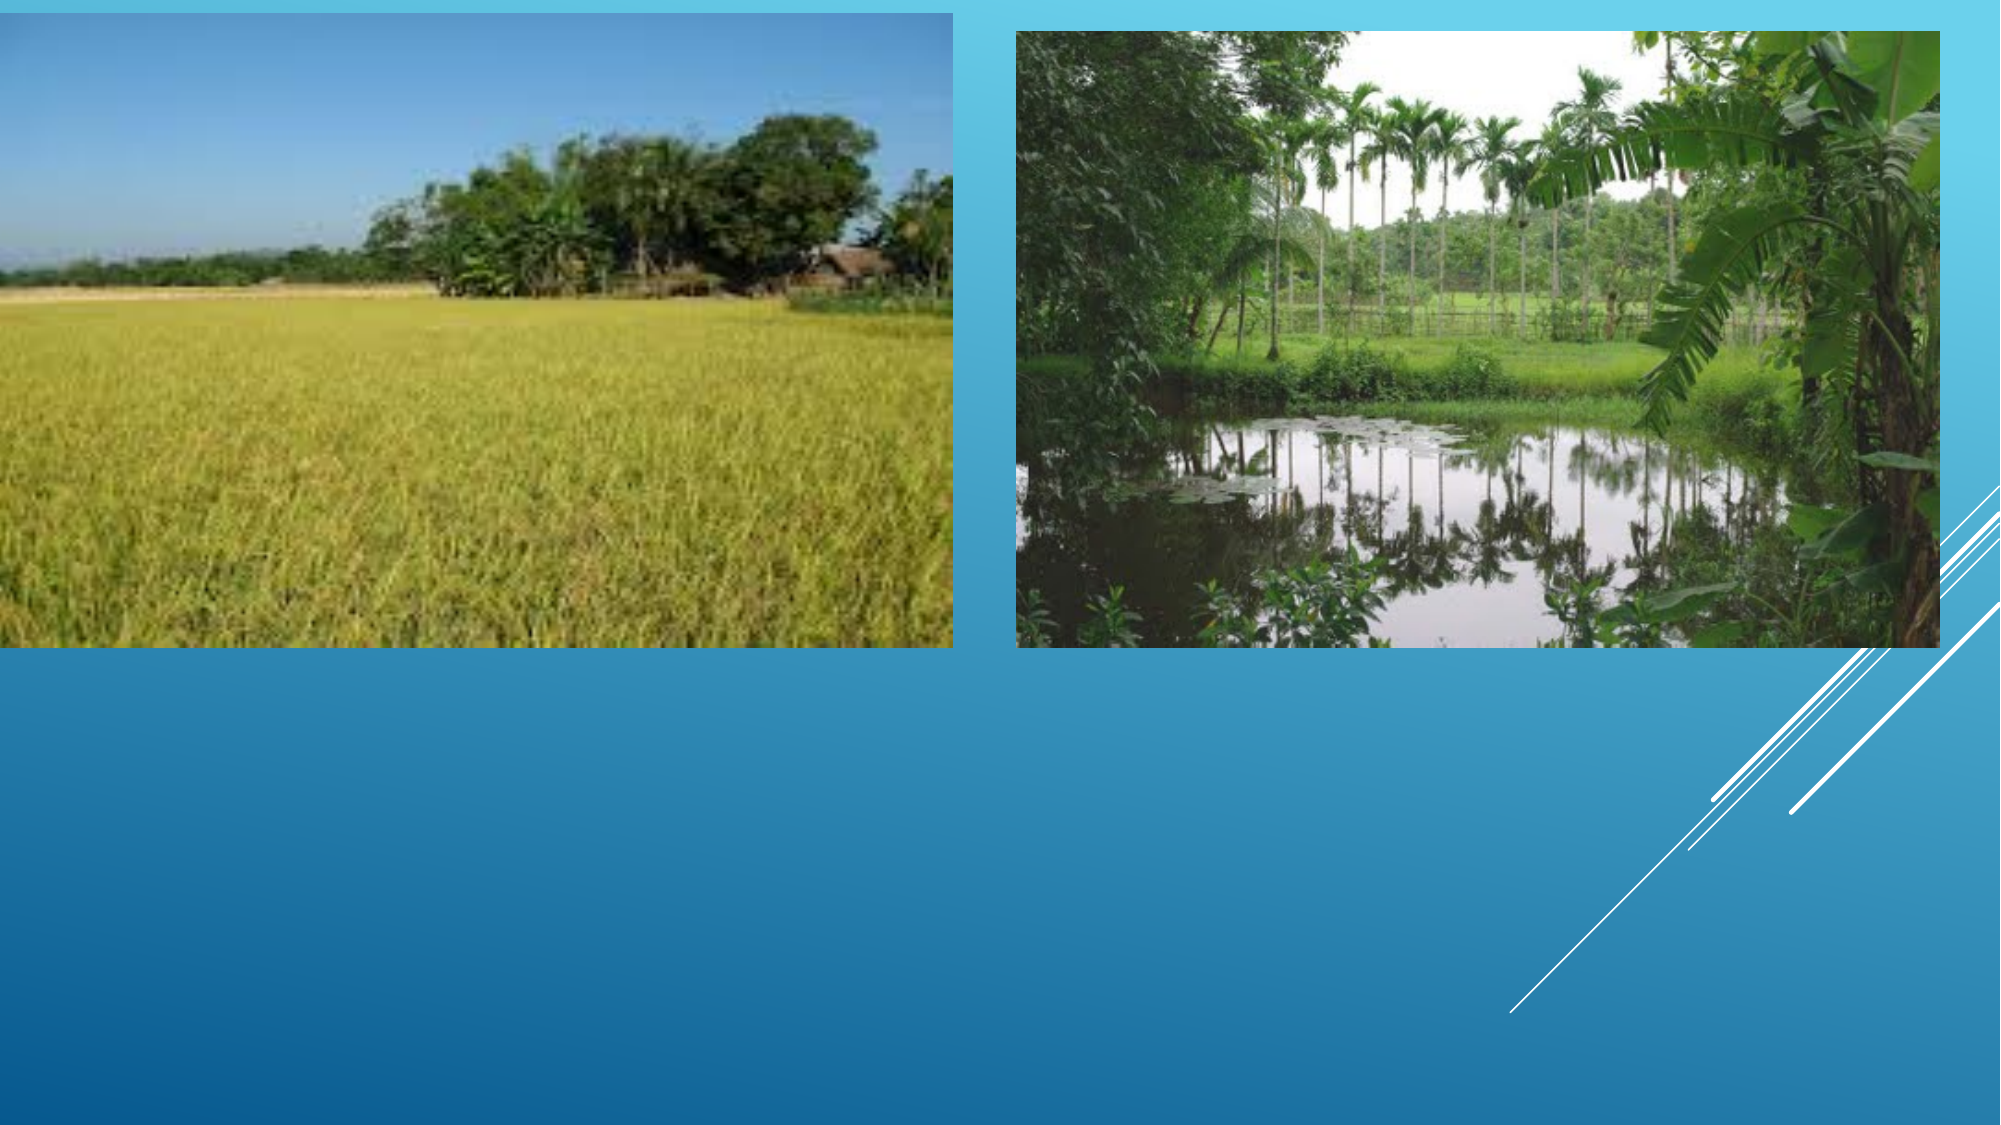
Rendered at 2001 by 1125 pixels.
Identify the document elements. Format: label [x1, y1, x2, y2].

picture [1015, 31, 1940, 649]
picture [0, 13, 954, 649]
